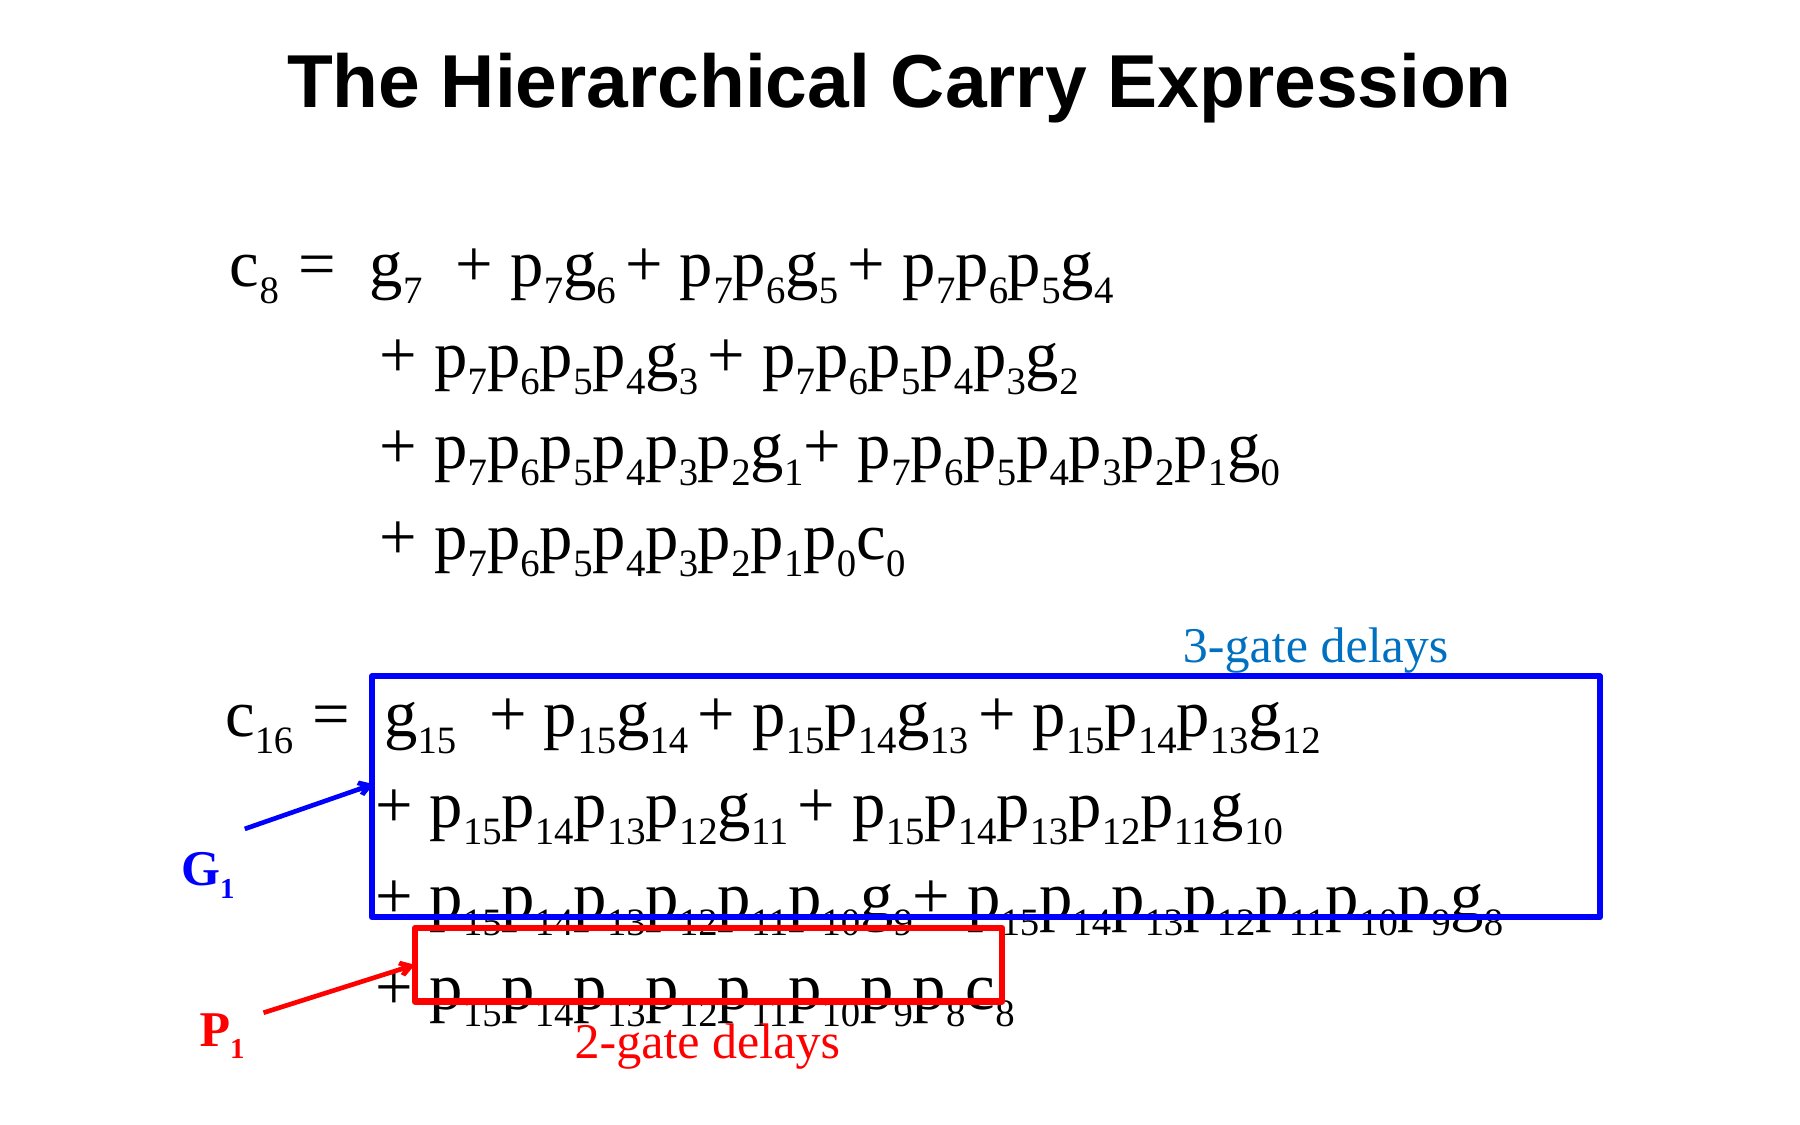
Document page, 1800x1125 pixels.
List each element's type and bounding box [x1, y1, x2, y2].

text_box [215, 212, 1503, 592]
text_box [149, 24, 1650, 138]
text_box [166, 605, 1648, 1077]
